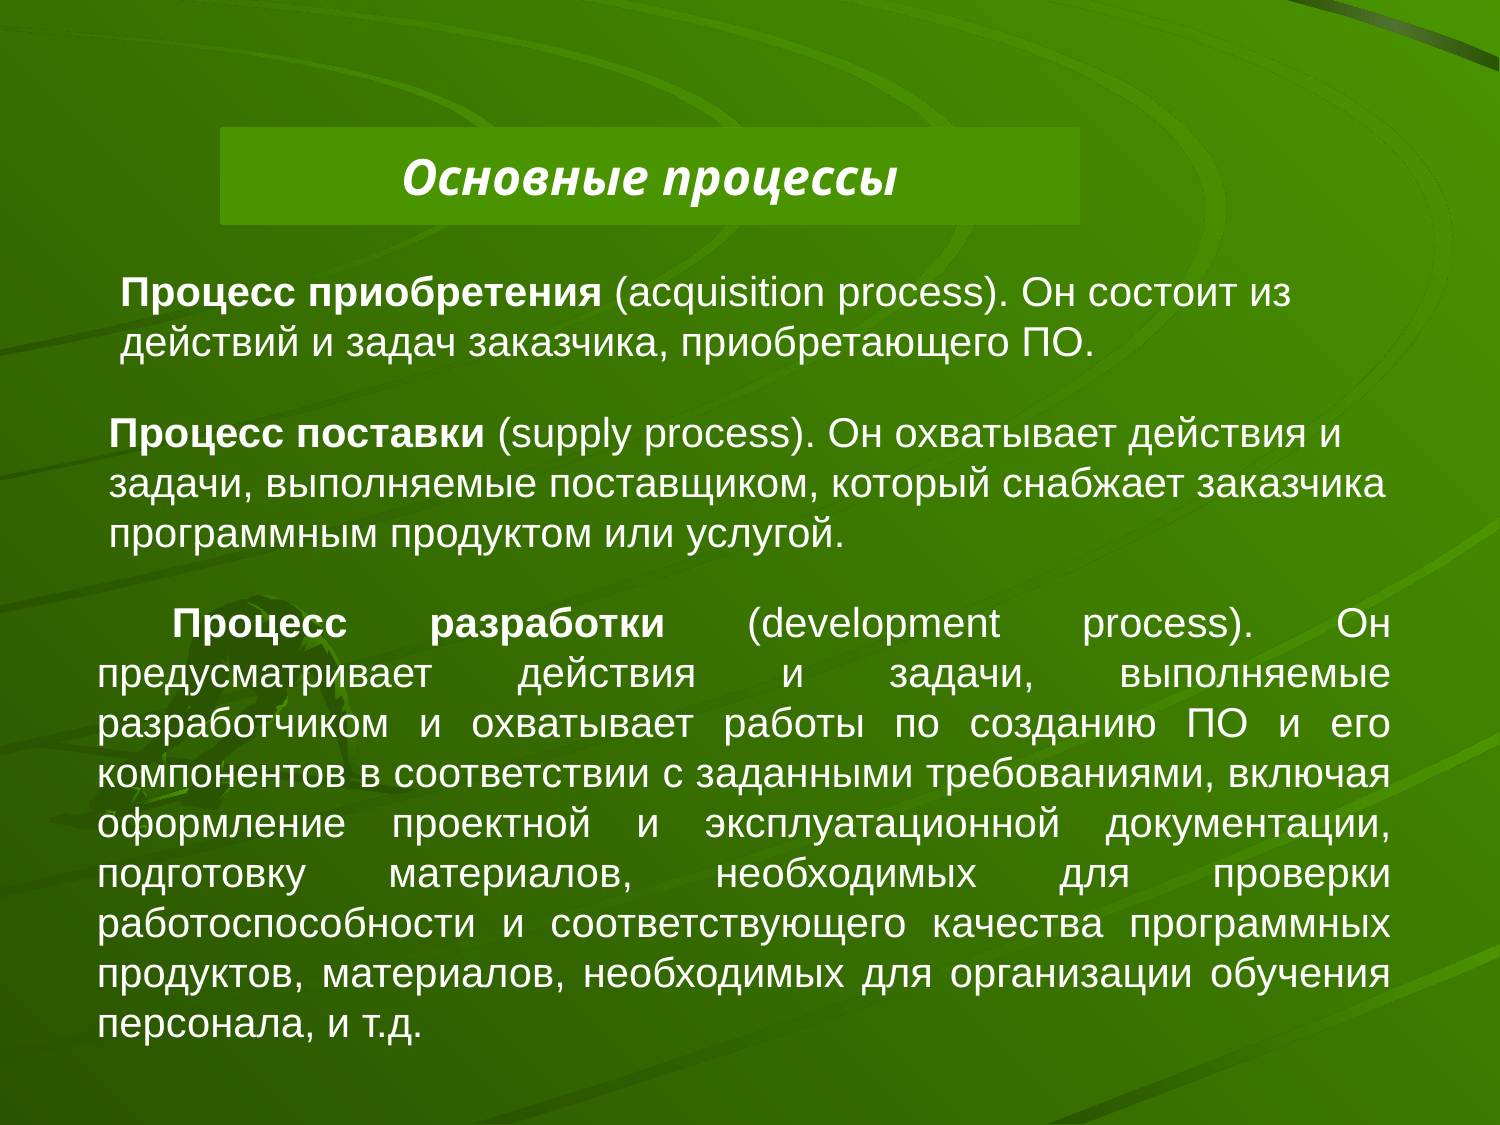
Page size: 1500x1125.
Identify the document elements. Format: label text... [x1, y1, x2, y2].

text_box Процесс разработки (development process). Он предусматривает действия и задачи, выполняемые разработчиком и охватывает работы по созданию ПО и его компонентов в соответствии с заданными требованиями, включая оформление проектной и эксплуатационной документации, подготовку материалов, необходимых для проверки работоспособности и соответствующего качества программных продуктов, материалов, необходимых для организации обучения персонала, и т.д. [82, 588, 1407, 1054]
text_box Процесс приобретения (acquisition process). Он состоит из действий и задач заказчика, приобретающего ПО. [105, 257, 1313, 373]
text_box Процесс поставки (supply process). Он охватывает действия и задачи, выполняемые поставщиком, который снабжает заказчика программным продуктом или услугой. [93, 398, 1418, 564]
text_box Основные процессы [220, 127, 1080, 225]
